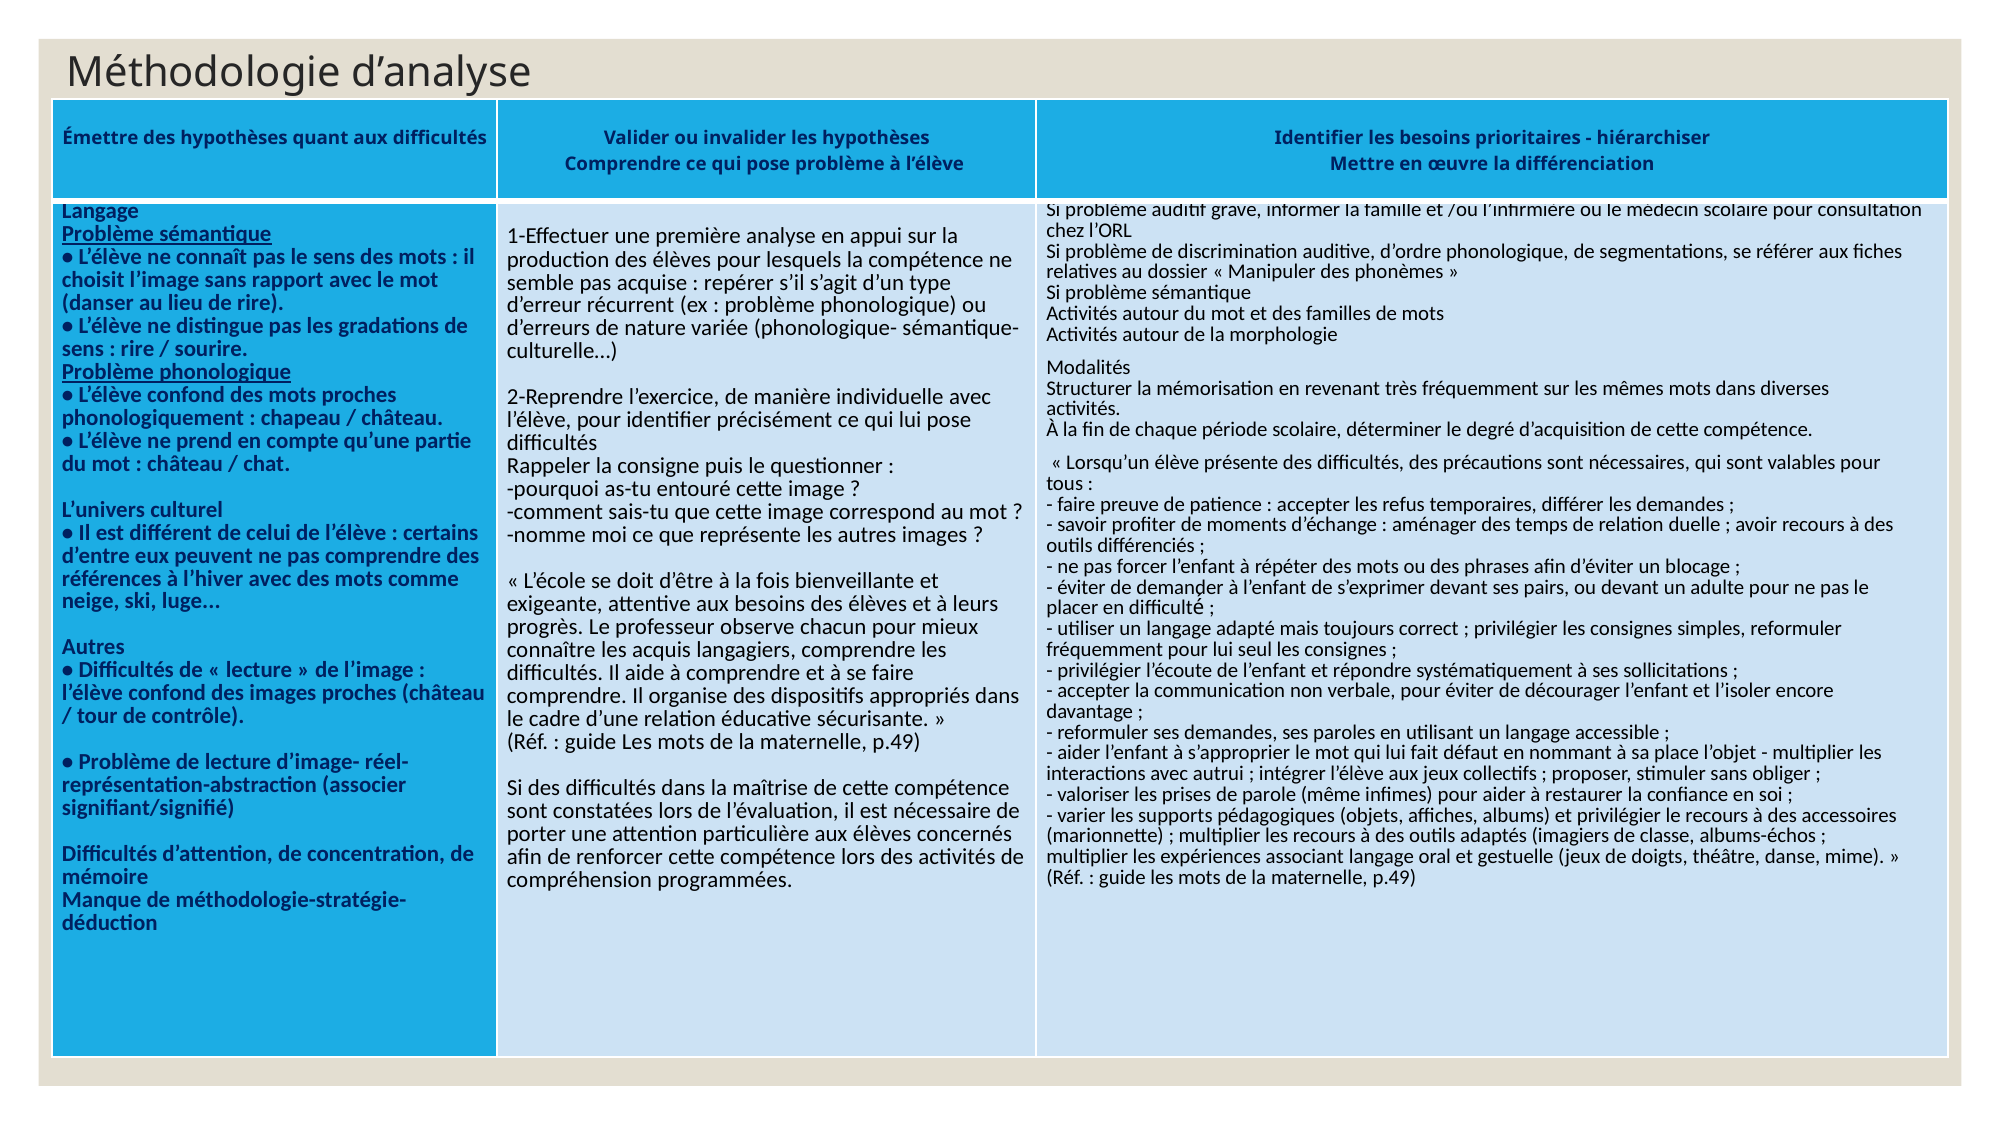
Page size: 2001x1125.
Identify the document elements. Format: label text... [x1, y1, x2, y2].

table_cell Langage Problème sémantique • L’élève ne connaît pas le sens des mots : il choisit l’image sans rapport avec le mot (danser au lieu de rire). • L’élève ne distingue pas les gradations de sens : rire / sourire. Problème phonologique • L’élève confond des mots proches phonologiquement : chapeau / château. • L’élève ne prend en compte qu’une partie du mot : château / chat. L’univers culturel • Il est différent de celui de l’élève : certains d’entre eux peuvent ne pas comprendre des références à l’hiver avec des mots comme neige, ski, luge... Autres • Difficultés de « lecture » de l’image : l’élève confond des images proches (château / tour de contrôle). • Problème de lecture d’image- réel-représentation-abstraction (associer signifiant/signifié) Difficultés d’attention, de concentration, de mémoire Manque de méthodologie-stratégie-déduction [53, 204, 496, 1056]
table_header Identifier les besoins prioritaires - hiérarchiser Mettre en œuvre la différenciation [1037, 100, 1947, 198]
table_header Valider ou invalider les hypothèses Comprendre ce qui pose problème à l’élève [498, 100, 1035, 198]
title Méthodologie d’analyse [51, 46, 599, 98]
table_cell Si problème auditif grave, informer la famille et /ou l’infirmière ou le médecin scolaire pour consultation chez l’ORL Si problème de discrimination auditive, d’ordre phonologique, de segmentations, se référer aux fiches relatives au dossier « Manipuler des phonèmes » Si problème sémantique Activités autour du mot et des familles de mots Activités autour de la morphologie Modalités Structurer la mémorisation en revenant très fréquemment sur les mêmes mots dans diverses activités. À la fin de chaque période scolaire, déterminer le degré d’acquisition de cette compétence. « Lorsqu’un élève présente des difficultés, des précautions sont nécessaires, qui sont valables pour tous : - faire preuve de patience : accepter les refus temporaires, différer les demandes ; - savoir profiter de moments d’échange : aménager des temps de relation duelle ; avoir recours à des outils différenciés ; - ne pas forcer l’enfant à répéter des mots ou des phrases afin d’éviter un blocage ; - éviter de demander à l’enfant de s’exprimer devant ses pairs, ou devant un adulte pour ne pas le placer en difficulté́ ; - utiliser un langage adapté mais toujours correct ; privilégier les consignes simples, reformuler fréquemment pour lui seul les consignes ; - privilégier l’écoute de l’enfant et répondre systématiquement à ses sollicitations ; - accepter la communication non verbale, pour éviter de décourager l’enfant et l’isoler encore davantage ; - reformuler ses demandes, ses paroles en utilisant un langage accessible ; - aider l’enfant à s’approprier le mot qui lui fait défaut en nommant à sa place l’objet - multiplier les interactions avec autrui ; intégrer l’élève aux jeux collectifs ; proposer, stimuler sans obliger ; - valoriser les prises de parole (même infimes) pour aider à restaurer la confiance en soi ; - varier les supports pédagogiques (objets, affiches, albums) et privilégier le recours à des accessoires (marionnette) ; multiplier les recours à des outils adaptés (imagiers de classe, albums-échos ; multiplier les expériences associant langage oral et gestuelle (jeux de doigts, théâtre, danse, mime). » (Réf. : guide les mots de la maternelle, p.49) [1037, 204, 1947, 1056]
table_cell 1-Effectuer une première analyse en appui sur la production des élèves pour lesquels la compétence ne semble pas acquise : repérer s’il s’agit d’un type d’erreur récurrent (ex : problème phonologique) ou d’erreurs de nature variée (phonologique- sémantique-culturelle…) 2-Reprendre l’exercice, de manière individuelle avec l’élève, pour identifier précisément ce qui lui pose difficultés Rappeler la consigne puis le questionner : -pourquoi as-tu entouré cette image ? -comment sais-tu que cette image correspond au mot ? -nomme moi ce que représente les autres images ? « L’école se doit d’être à la fois bienveillante et exigeante, attentive aux besoins des élèves et à leurs progrès. Le professeur observe chacun pour mieux connaître les acquis langagiers, comprendre les difficultés. Il aide à comprendre et à se faire comprendre. Il organise des dispositifs appropriés dans le cadre d’une relation éducative sécurisante. » (Réf. : guide Les mots de la maternelle, p.49) Si des difficultés dans la maîtrise de cette compétence sont constatées lors de l’évaluation, il est nécessaire de porter une attention particulière aux élèves concernés afin de renforcer cette compétence lors des activités de compréhension programmées. [498, 204, 1035, 1056]
table_header Émettre des hypothèses quant aux difficultés [53, 100, 496, 198]
